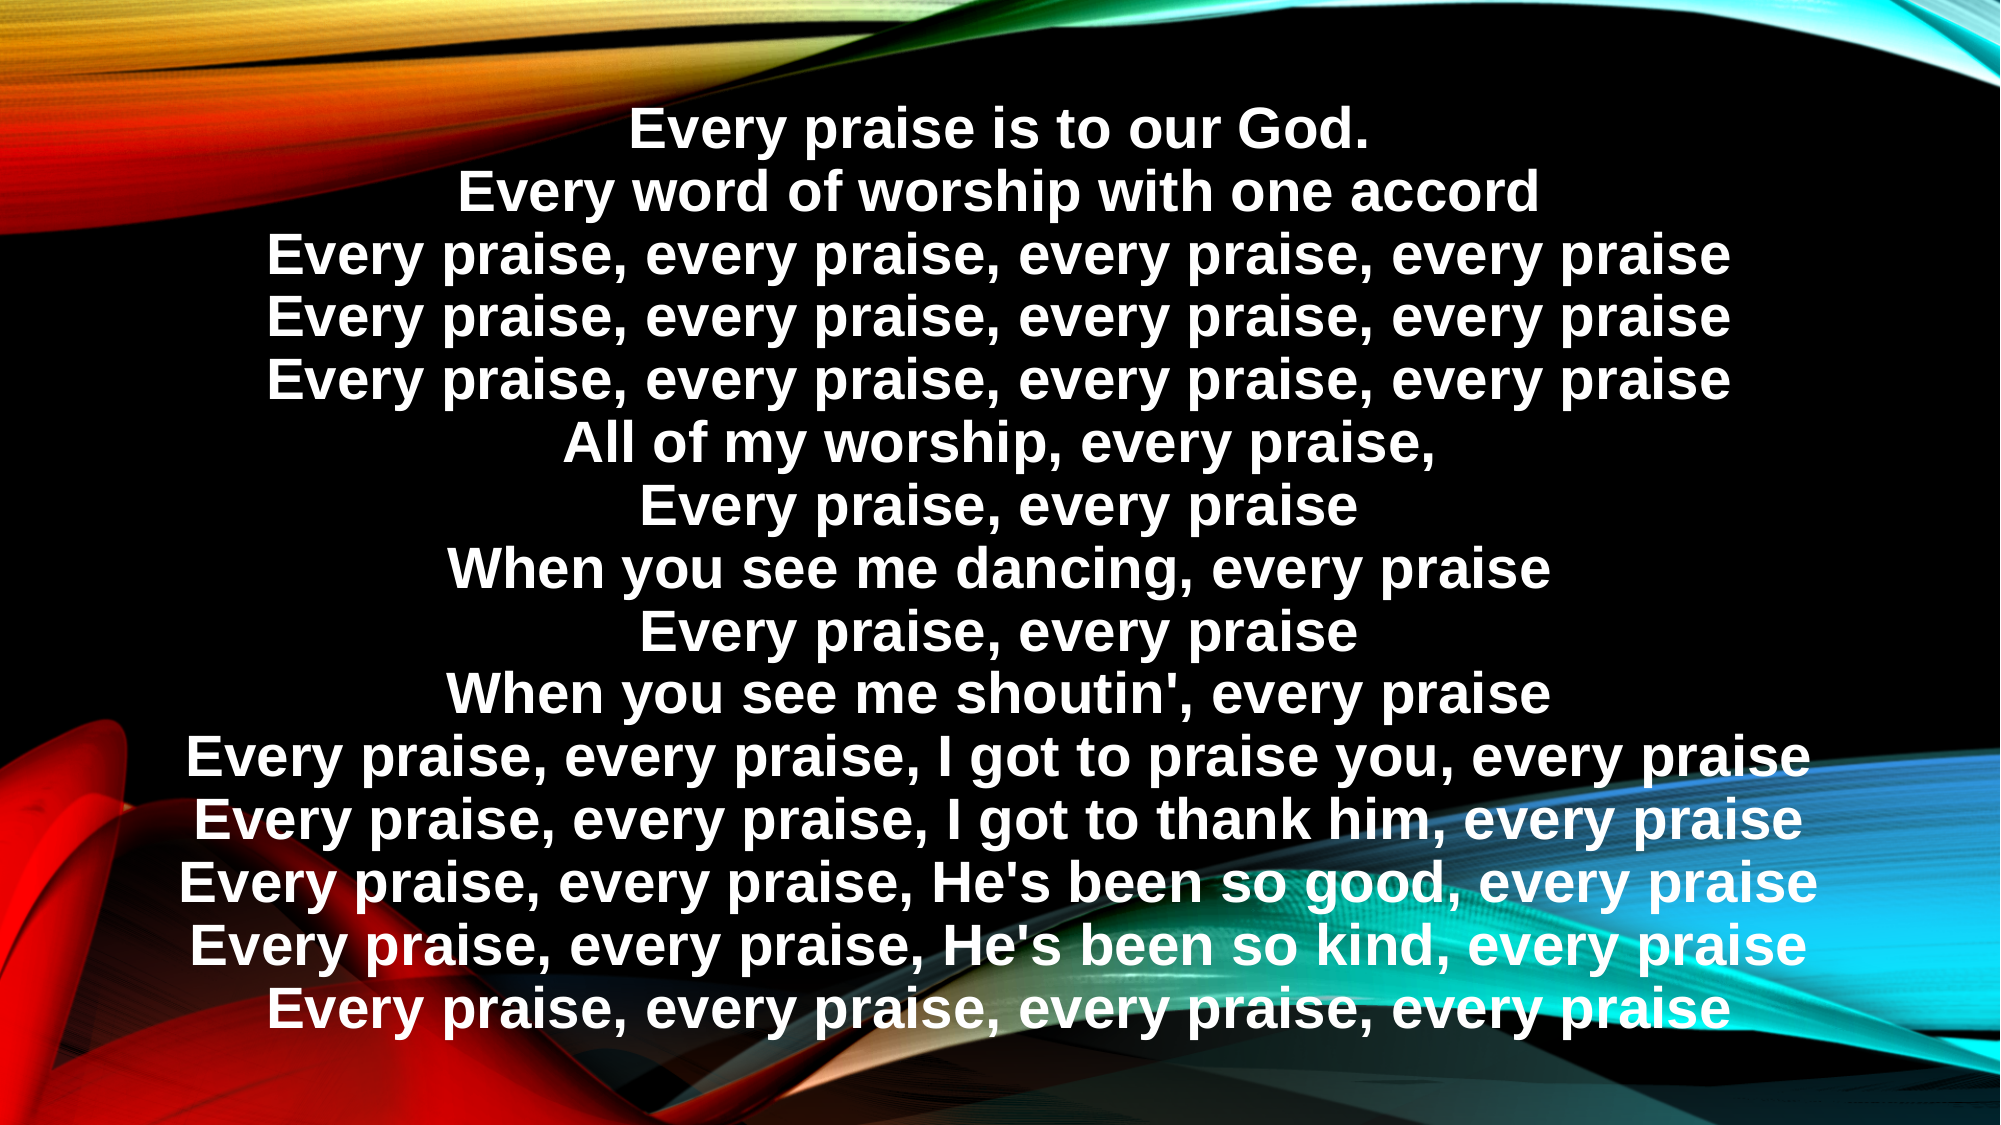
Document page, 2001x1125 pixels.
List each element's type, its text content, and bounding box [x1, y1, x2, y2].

subtitle Every praise is to our God. Every word of worship with one accord Every praise, every praise, every praise, every praise Every praise, every praise, every praise, every praise Every praise, every praise, every praise, every praise All of my worship, every praise, Every praise, every praise When you see me dancing, every praise Every praise, every praise When you see me shoutin', every praise Every praise, every praise, I got to praise you, every praise Every praise, every praise, I got to thank him, every praise Every praise, every praise, He's been so good, every praise Every praise, every praise, He's been so kind, every praise Every praise, every praise, every praise, every praise [0, 0, 2000, 1125]
